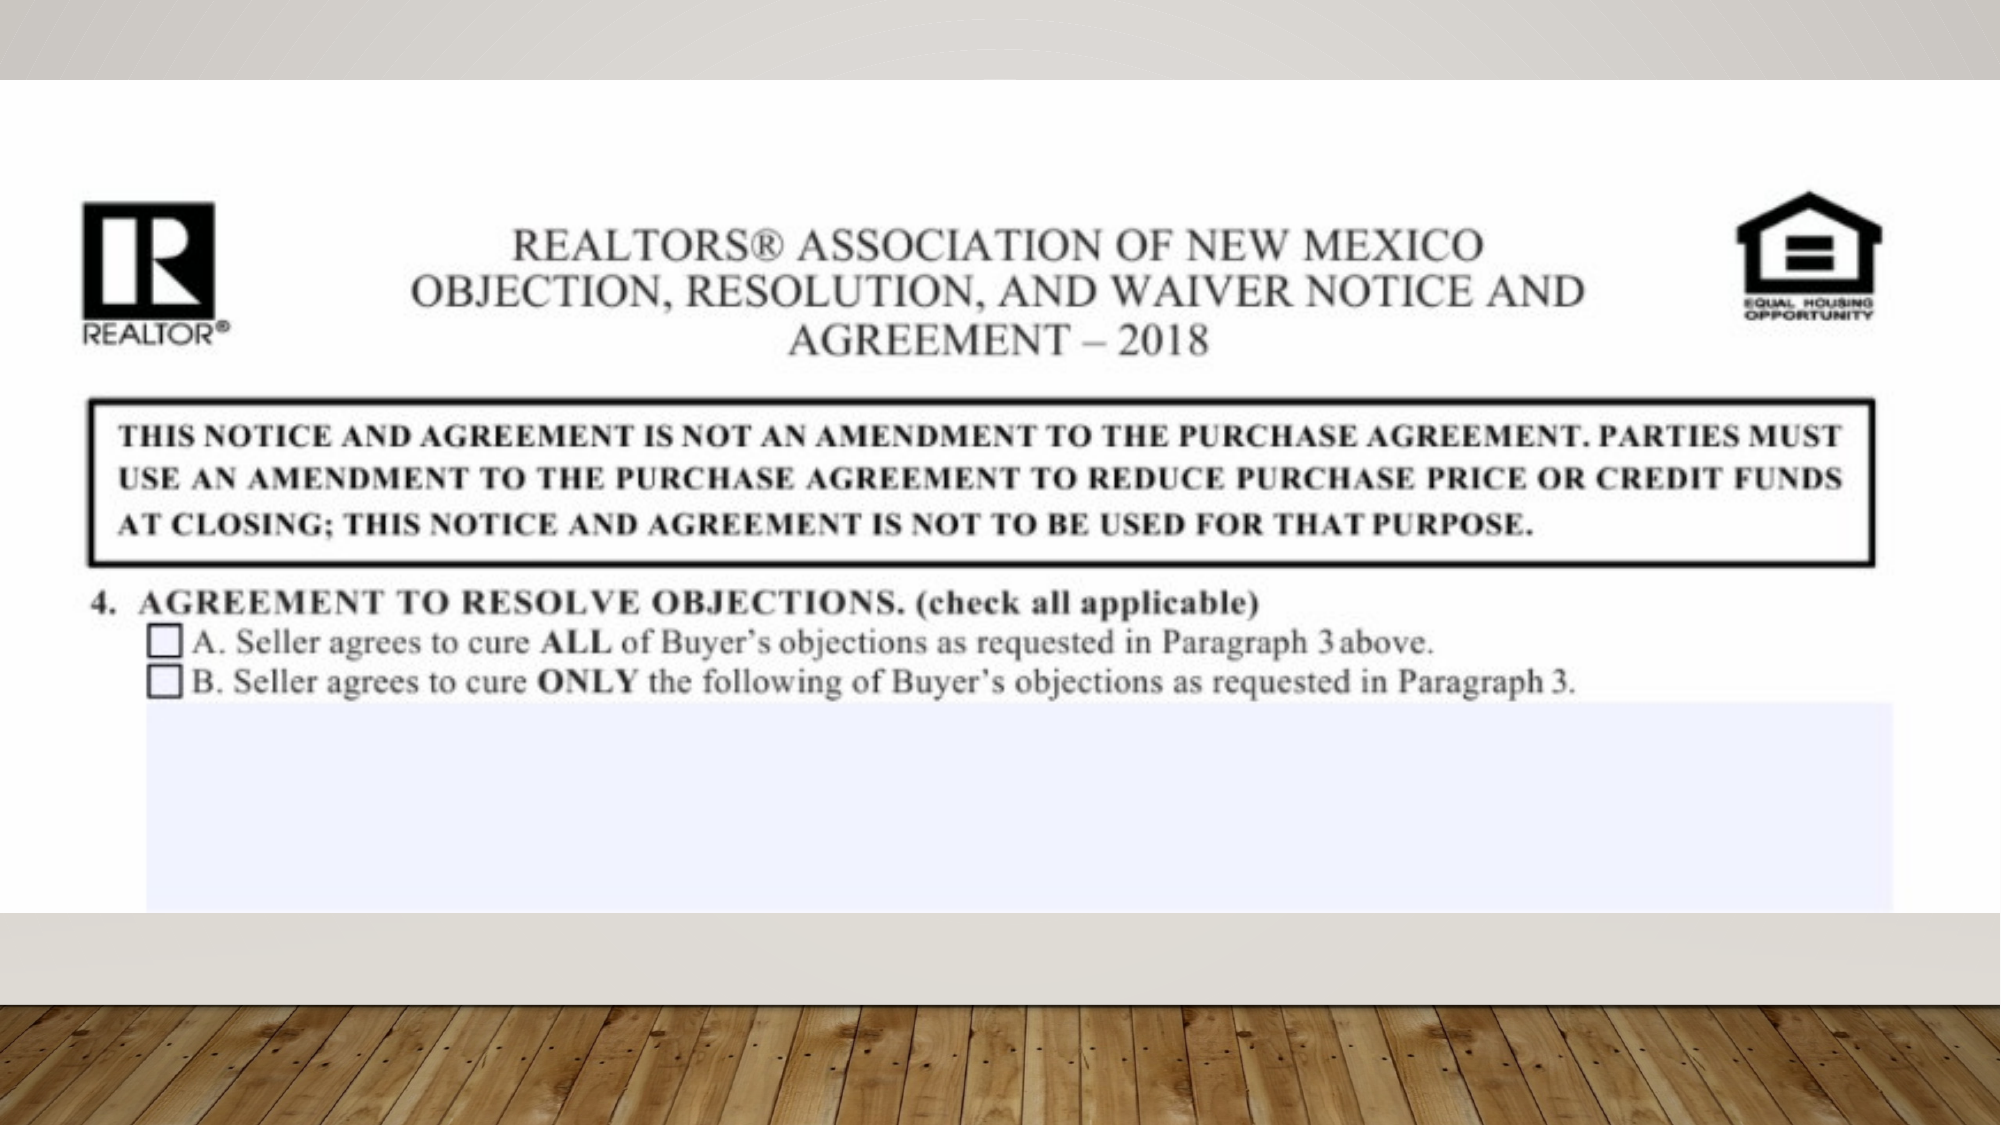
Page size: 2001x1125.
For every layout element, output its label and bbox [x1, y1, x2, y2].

picture [0, 80, 2000, 914]
picture [0, 1005, 2000, 1125]
